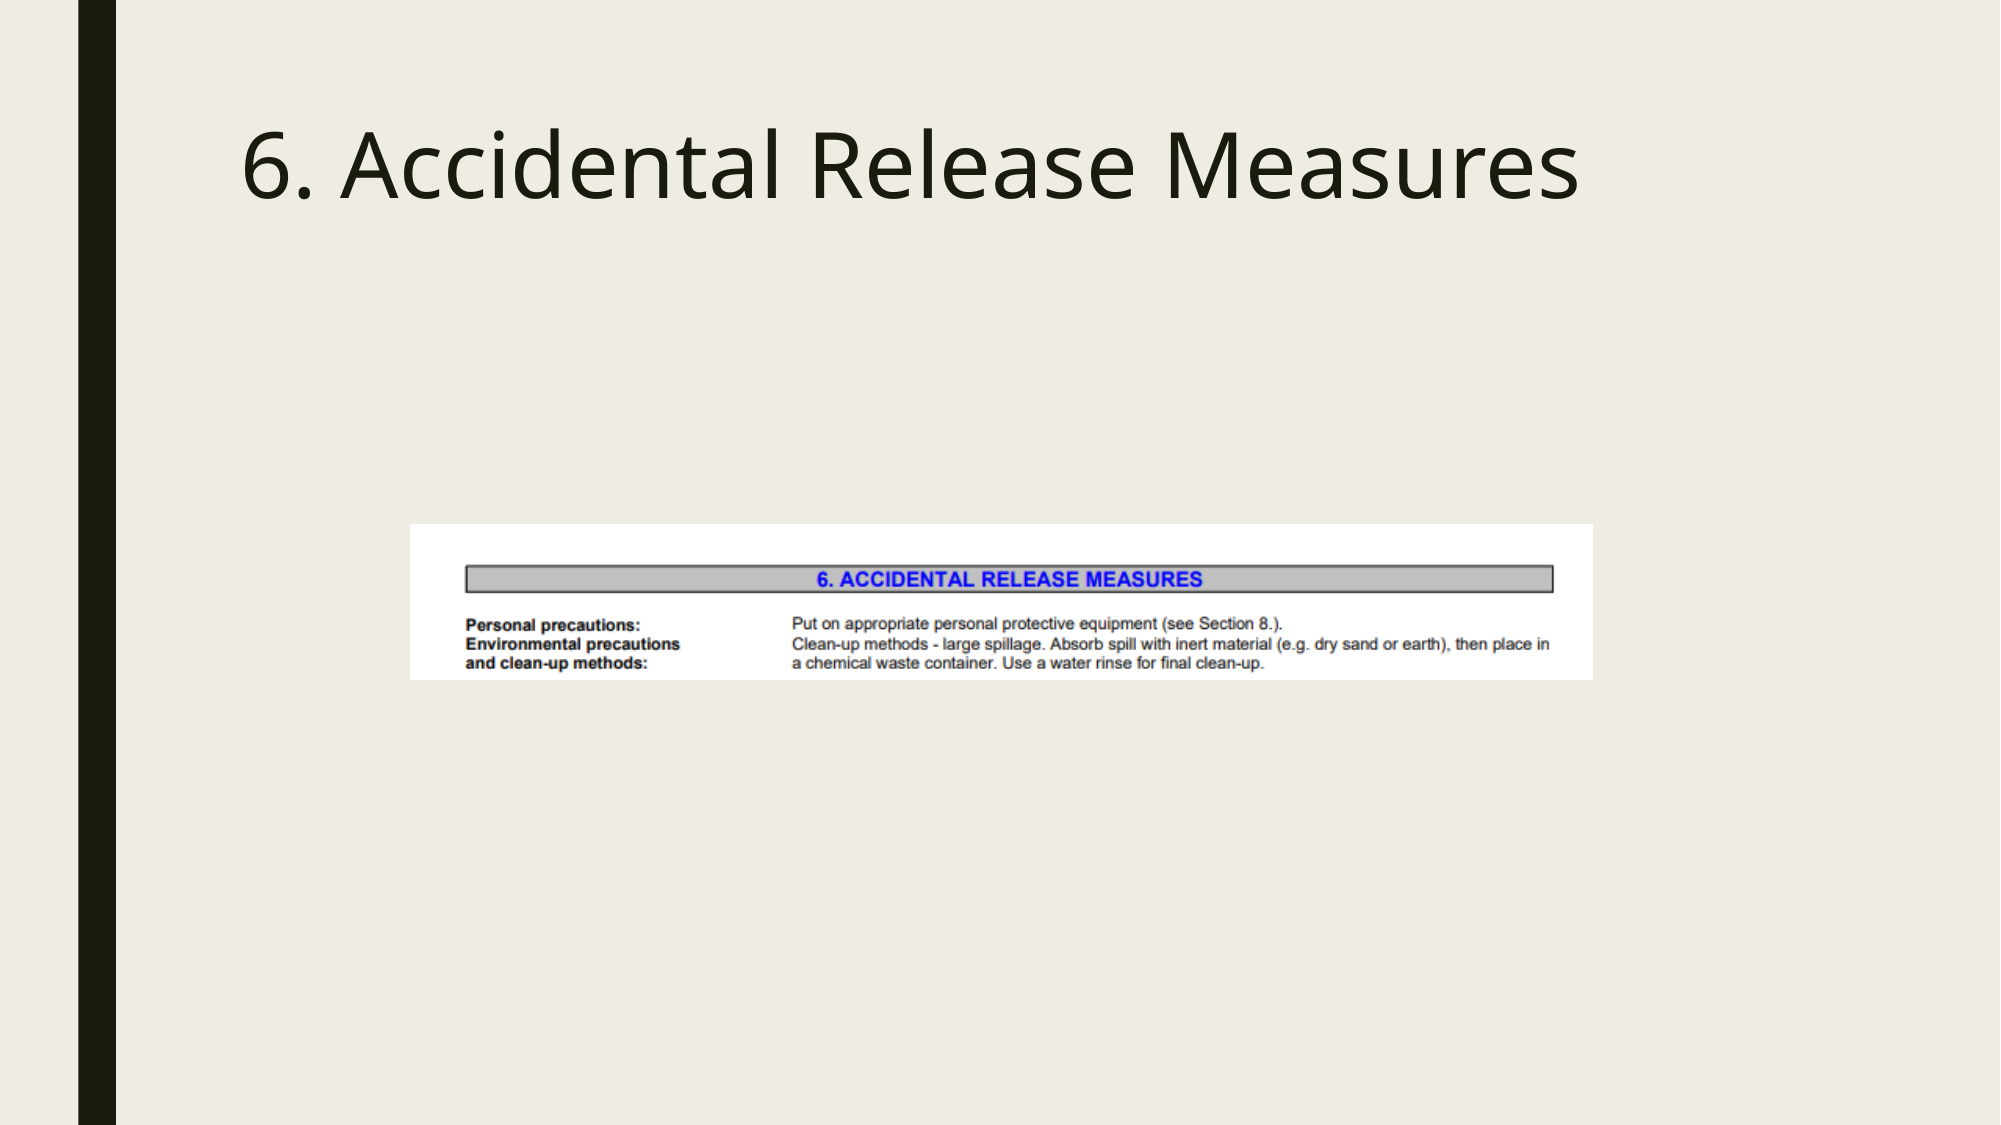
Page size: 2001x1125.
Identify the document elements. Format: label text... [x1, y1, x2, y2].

title 6. Accidental Release Measures [225, 112, 1800, 357]
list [410, 524, 1593, 680]
